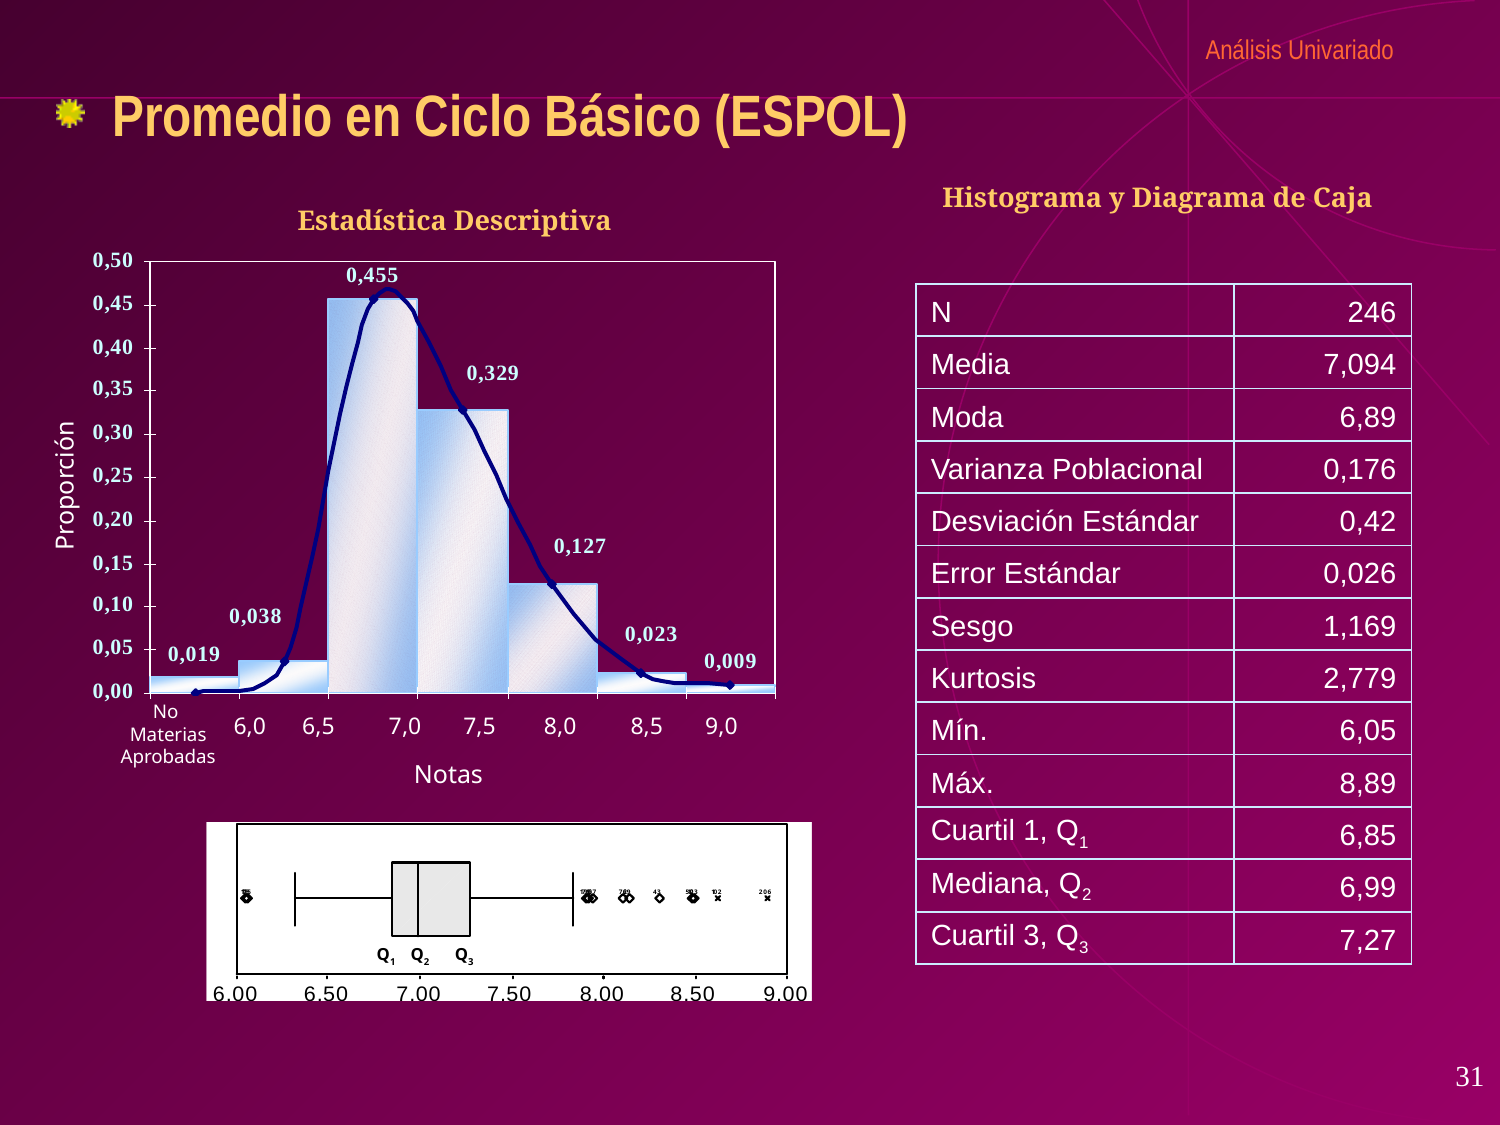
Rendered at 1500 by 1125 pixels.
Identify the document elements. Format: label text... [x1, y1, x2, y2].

table_header 246 [1235, 285, 1411, 335]
text_box No Materias Aprobadas [100, 717, 236, 775]
table_cell Media [917, 337, 1233, 388]
table_cell Mín. [917, 703, 1233, 754]
slide_number 31 [1187, 1049, 1500, 1125]
table_cell 6,99 [1235, 860, 1411, 911]
title Análisis Univariado [1099, 18, 1500, 85]
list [76, 231, 786, 710]
table_cell Cuartil 3, Q3 [917, 913, 1233, 963]
table_cell Kurtosis [917, 651, 1233, 701]
table_cell Sesgo [917, 599, 1233, 649]
table_cell Varianza Poblacional [917, 442, 1233, 492]
table_header N [917, 285, 1233, 335]
table_cell 6,85 [1235, 808, 1411, 858]
table_cell Cuartil 1, Q1 [917, 808, 1233, 858]
text_box 6,0 6,5 7,0 7,5 8,0 8,5 9,0 [236, 704, 833, 747]
table_cell Máx. [917, 755, 1233, 806]
table_cell 6,89 [1235, 389, 1411, 440]
table_cell 7,27 [1235, 913, 1411, 963]
table_cell 0,026 [1235, 546, 1411, 597]
table_cell Mediana, Q2 [917, 860, 1233, 911]
table_cell 0,42 [1235, 494, 1411, 545]
table_cell 1,169 [1235, 599, 1411, 649]
text_box Promedio en Ciclo Básico (ESPOL) [41, 78, 1117, 161]
table_cell Error Estándar [917, 546, 1233, 597]
text_box Histograma y Diagrama de Caja [891, 172, 1424, 221]
table_cell 2,779 [1235, 651, 1411, 701]
table_cell 6,05 [1235, 703, 1411, 754]
table_cell 8,89 [1235, 755, 1411, 806]
table_cell 7,094 [1235, 337, 1411, 388]
text_box Proporción [41, 397, 71, 575]
table_cell 0,176 [1235, 442, 1411, 492]
text_box Estadística Descriptiva [230, 196, 679, 230]
picture [56, 99, 85, 128]
table_cell Moda [917, 389, 1233, 440]
picture [206, 822, 812, 1002]
table_cell Desviación Estándar [917, 494, 1233, 545]
text_box Notas [371, 751, 526, 796]
